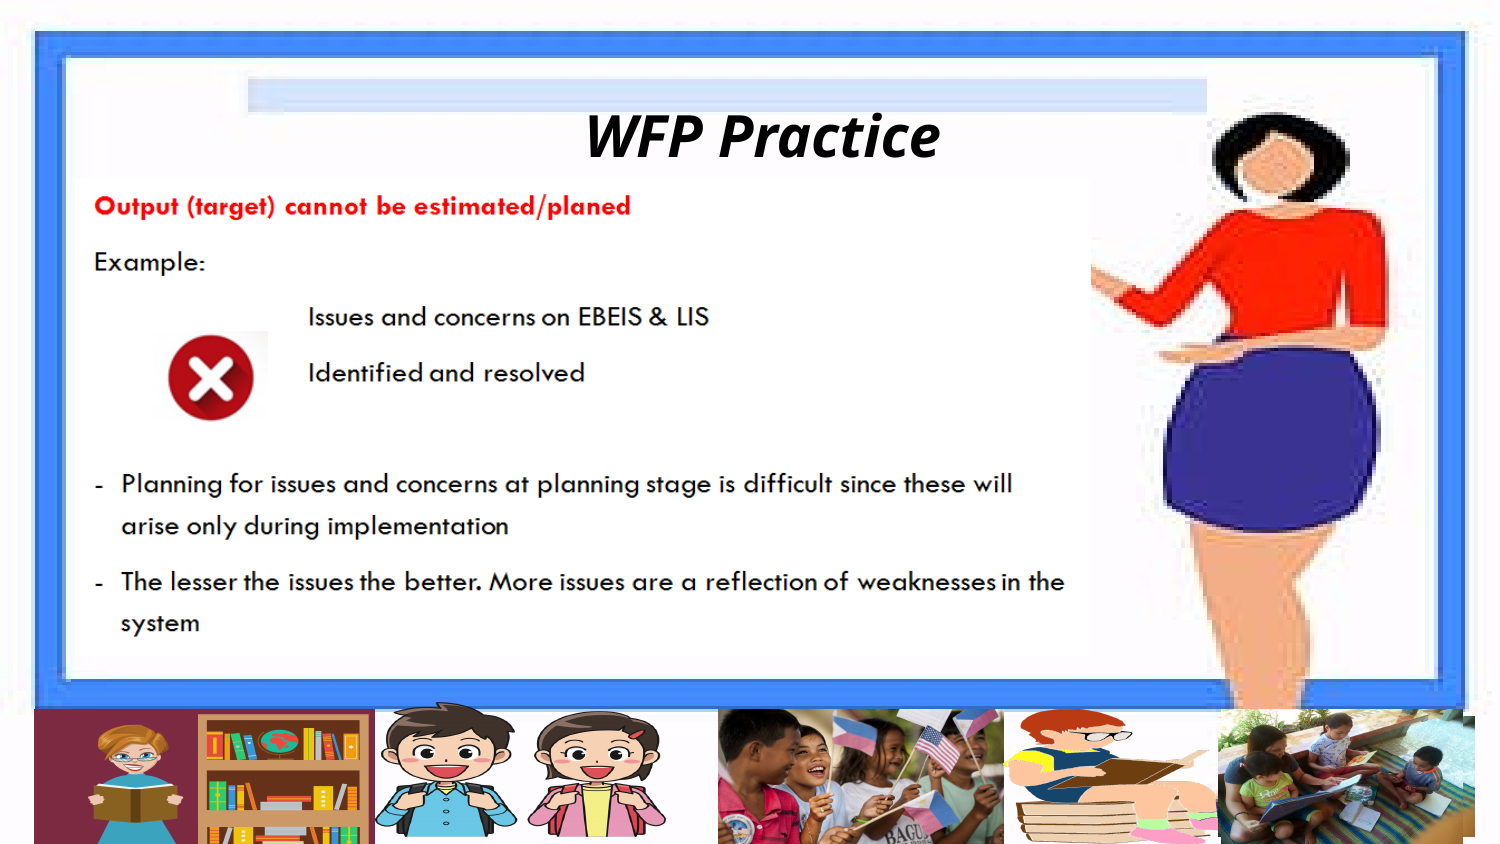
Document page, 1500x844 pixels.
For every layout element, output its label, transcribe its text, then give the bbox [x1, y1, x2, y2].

picture [0, 0, 1500, 844]
subtitle WFP Practice [153, 73, 1373, 194]
